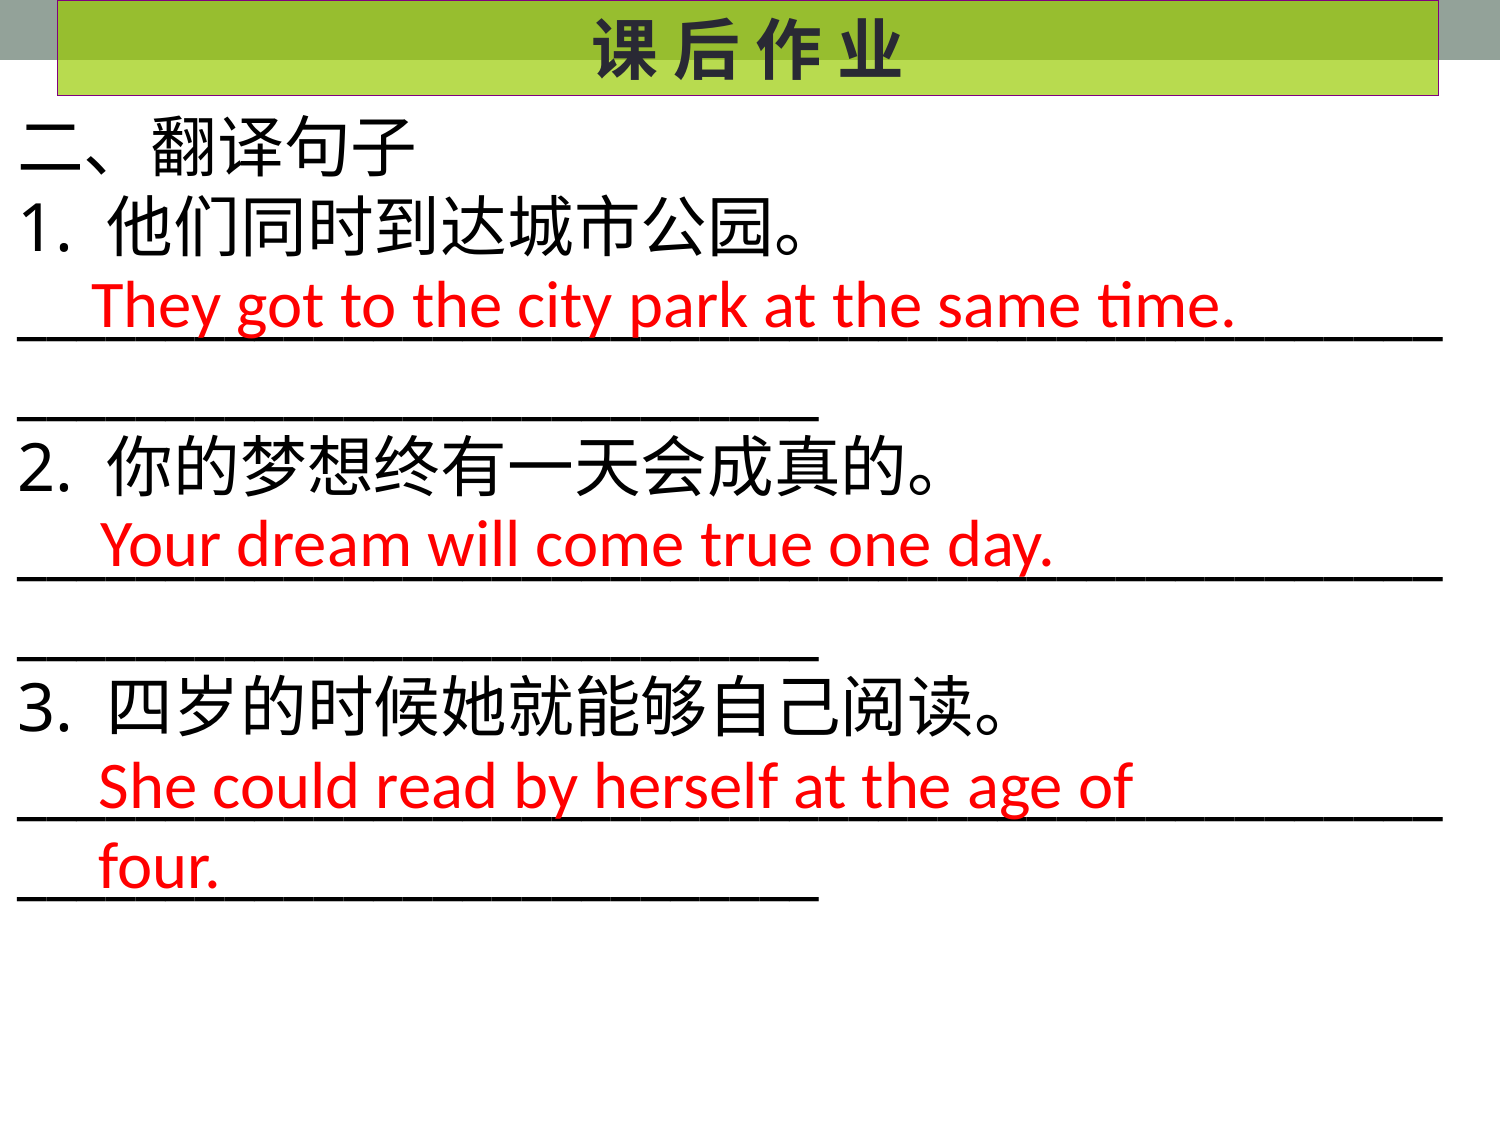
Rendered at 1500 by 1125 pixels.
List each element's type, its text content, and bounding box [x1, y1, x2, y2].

text_box 二、翻译句子 1. 他们同时到达城市公园。 ___________________________________________________________________________ 2. 你的梦想终有一天会成真的。 ___________________________________________________________________________ 3. 四岁的时候她就能够自己阅读。 ___________________________________________________________________________ [2, 97, 1487, 913]
text_box 课 后 作 业 [57, 0, 1439, 96]
text_box They got to the city park at the same time. [76, 253, 1394, 348]
text_box She could read by herself at the age of four. [83, 734, 1271, 910]
text_box Your dream will come true one day. [85, 492, 1251, 588]
